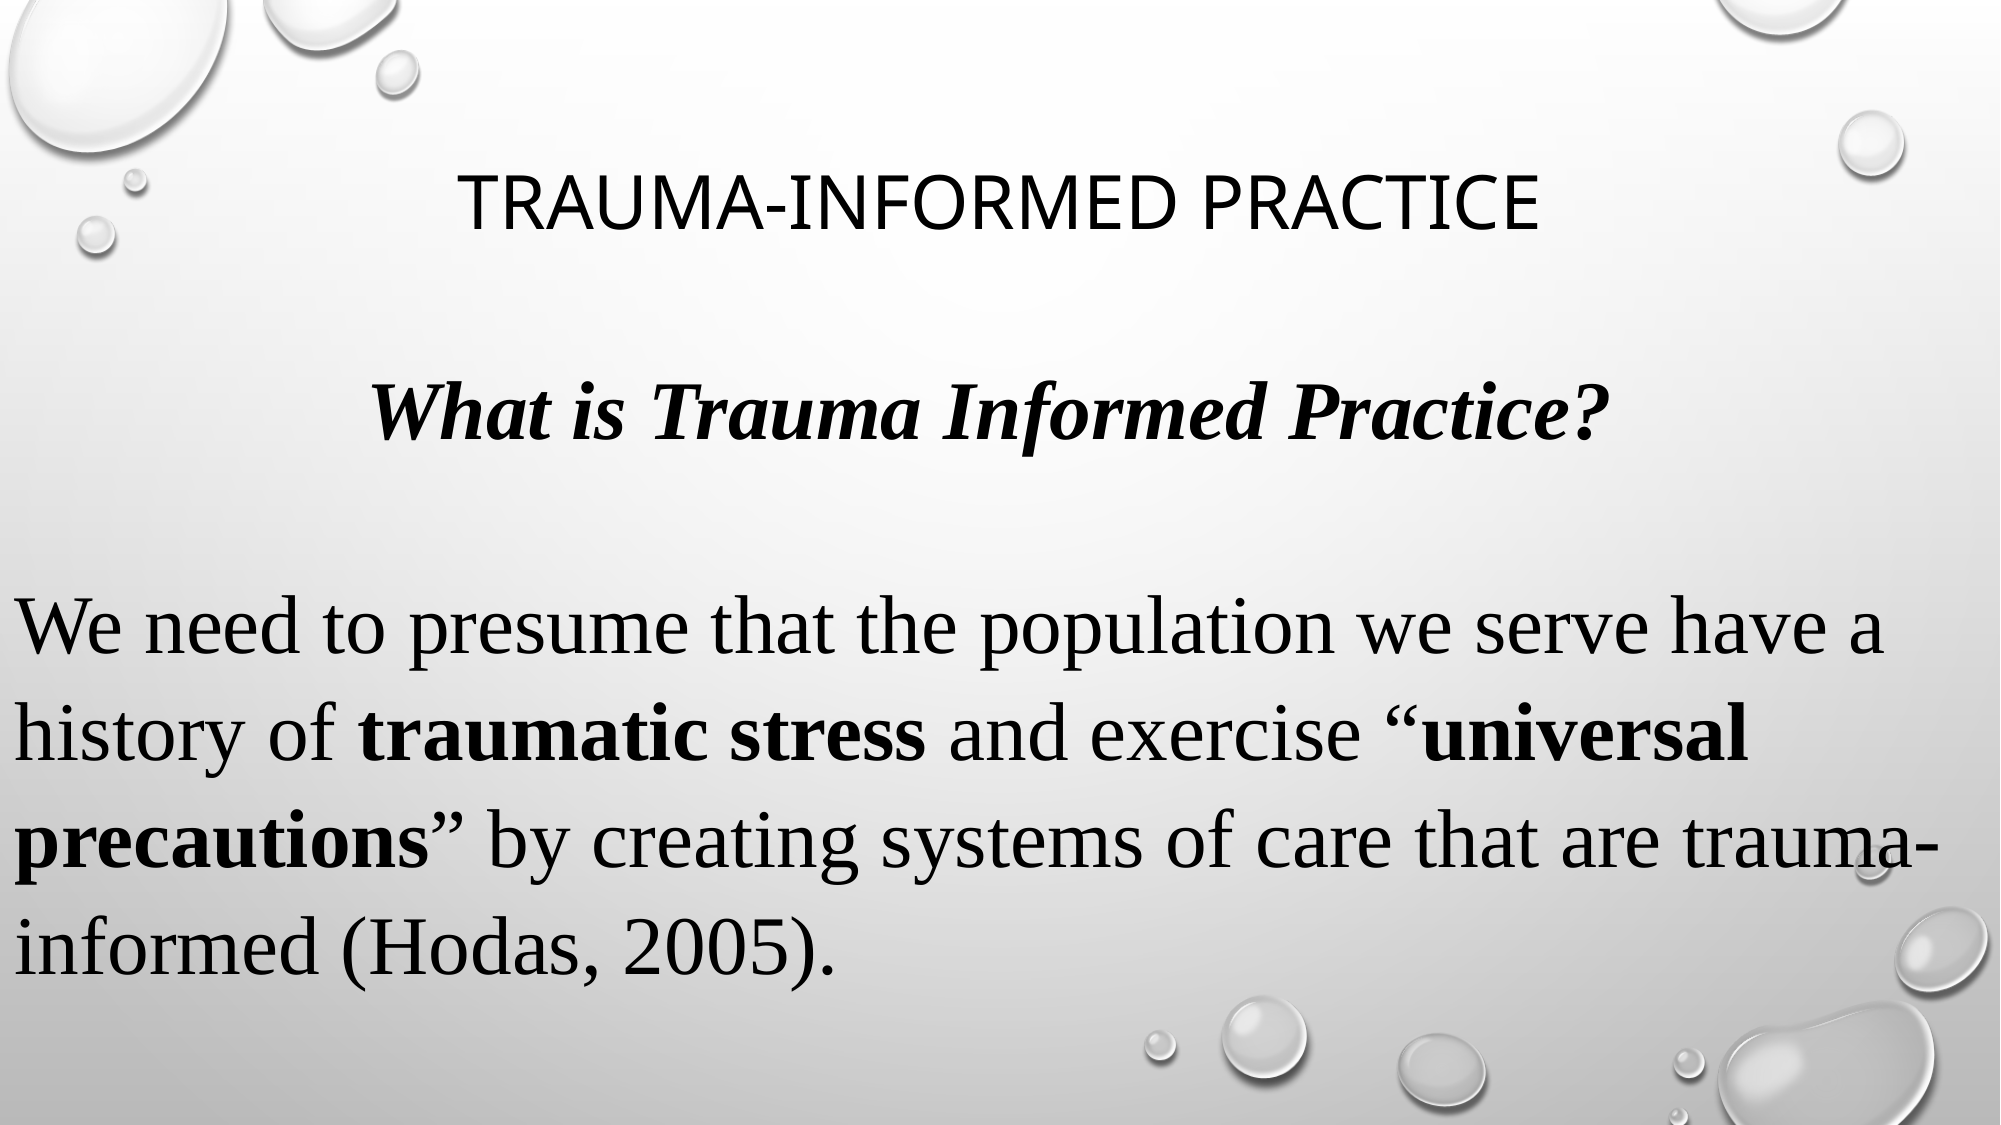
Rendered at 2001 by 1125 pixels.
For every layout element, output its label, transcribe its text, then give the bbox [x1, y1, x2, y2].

picture [0, 999, 2000, 1125]
title TRAUMA-INFORMED PRACTICE [149, 101, 1851, 310]
text_box What is Trauma Informed Practice? We need to presume that the population we serve have a history of traumatic stress and exercise “universal precautions” by creating systems of care that are trauma-informed (Hodas, 2005). [0, 341, 2000, 999]
picture [0, 0, 2000, 341]
